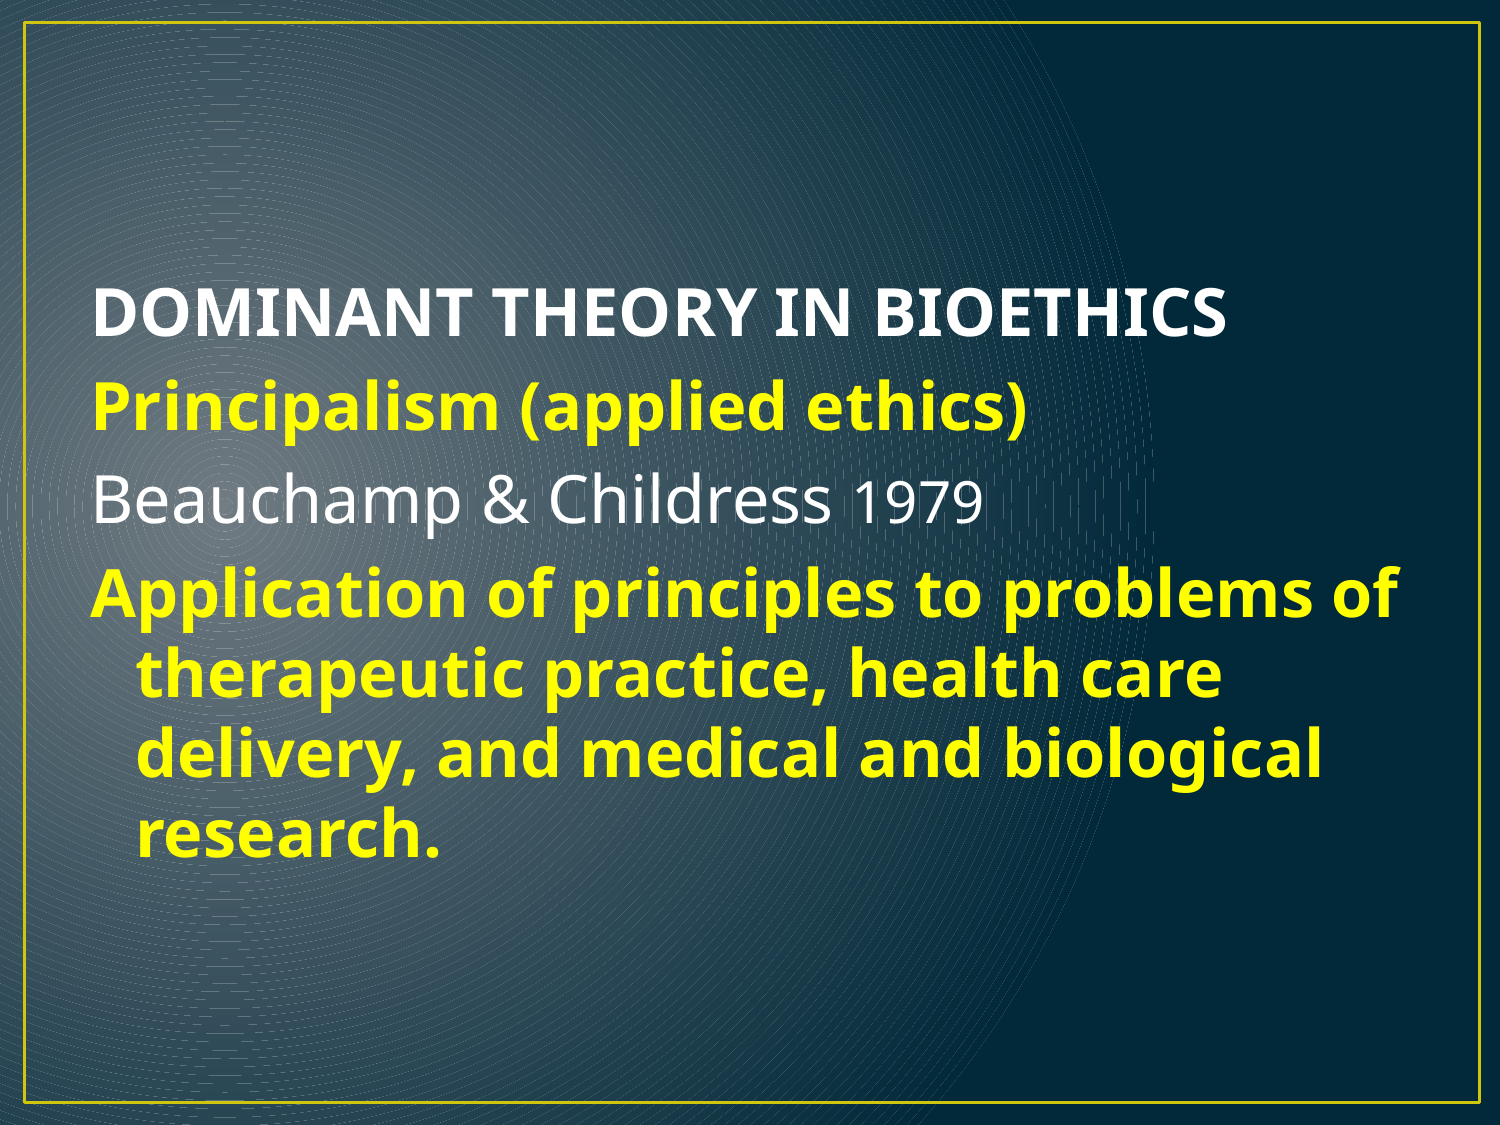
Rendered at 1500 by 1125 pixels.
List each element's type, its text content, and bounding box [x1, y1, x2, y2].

list DOMINANT THEORY IN BIOETHICS Principalism (applied ethics) Beauchamp & Childress 1979 Application of principles to problems of therapeutic practice, health care delivery, and medical and biological research. [75, 262, 1425, 1005]
